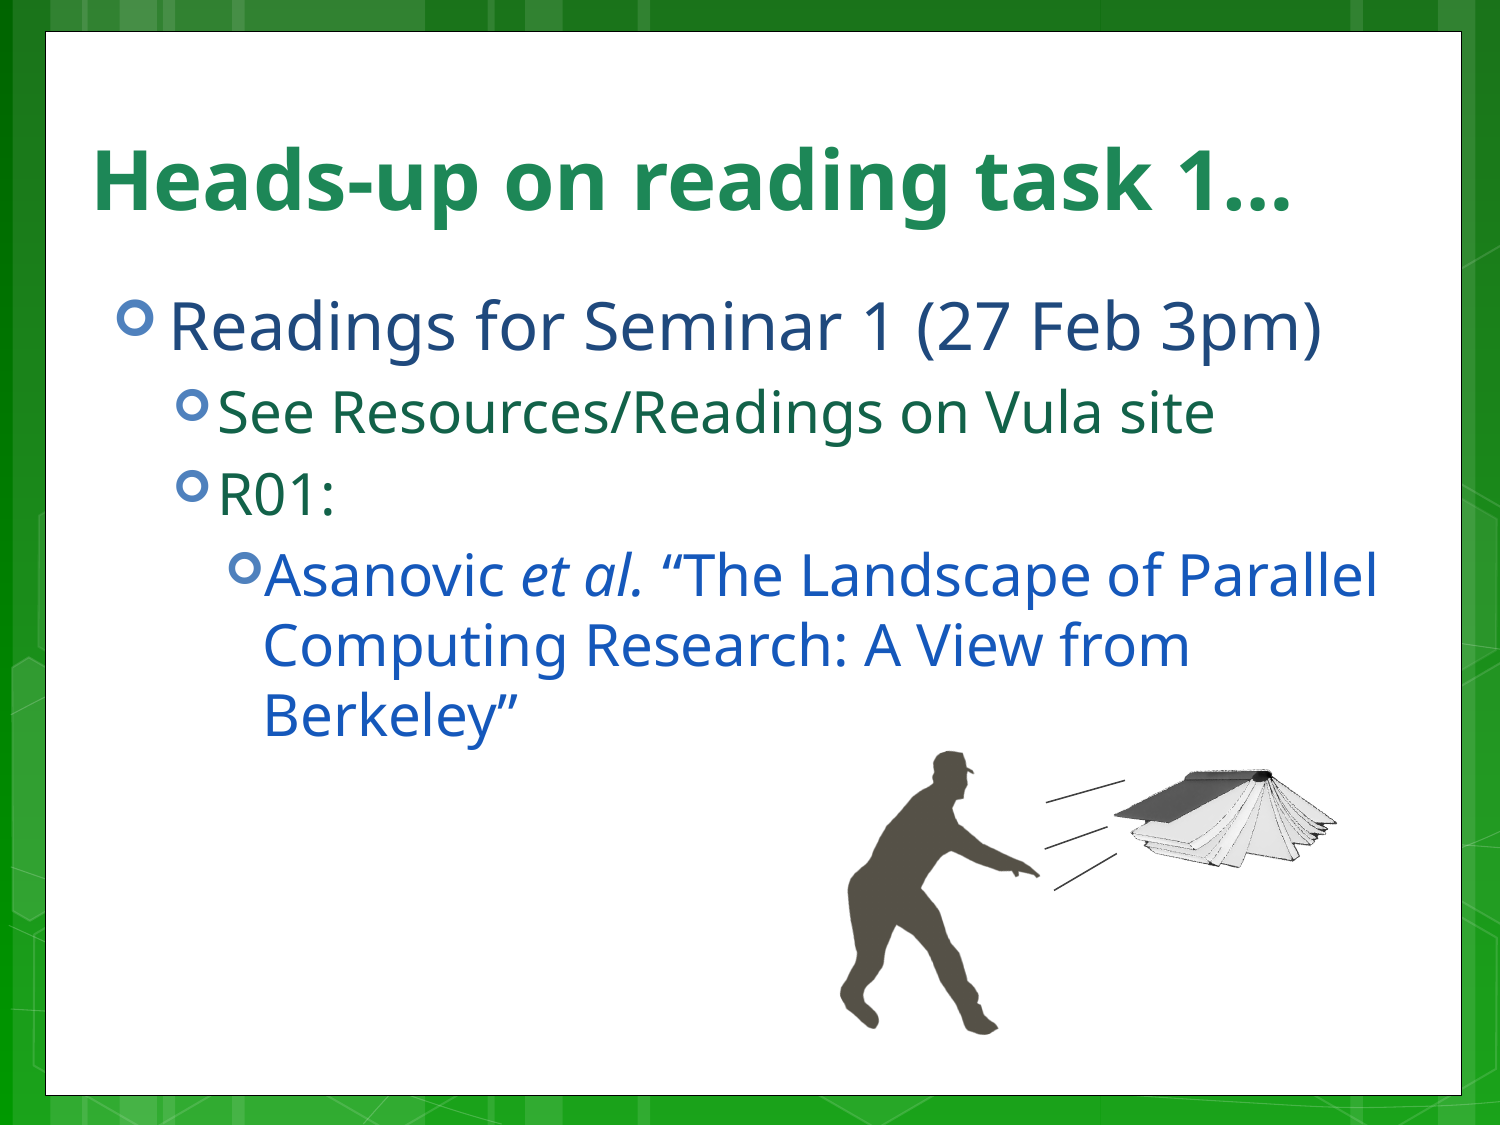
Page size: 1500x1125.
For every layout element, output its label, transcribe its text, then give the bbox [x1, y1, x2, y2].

title Heads-up on reading task 1… [75, 27, 1451, 235]
picture [783, 736, 1078, 1071]
list Readings for Seminar 1 (27 Feb 3pm) See Resources/Readings on Vula site R01: Asanovic et al. “The Landscape of Parallel Computing Research: A View from Berkeley” [97, 276, 1412, 964]
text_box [1053, 853, 1118, 891]
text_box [1045, 780, 1126, 803]
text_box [1044, 826, 1108, 850]
picture [1083, 674, 1369, 965]
